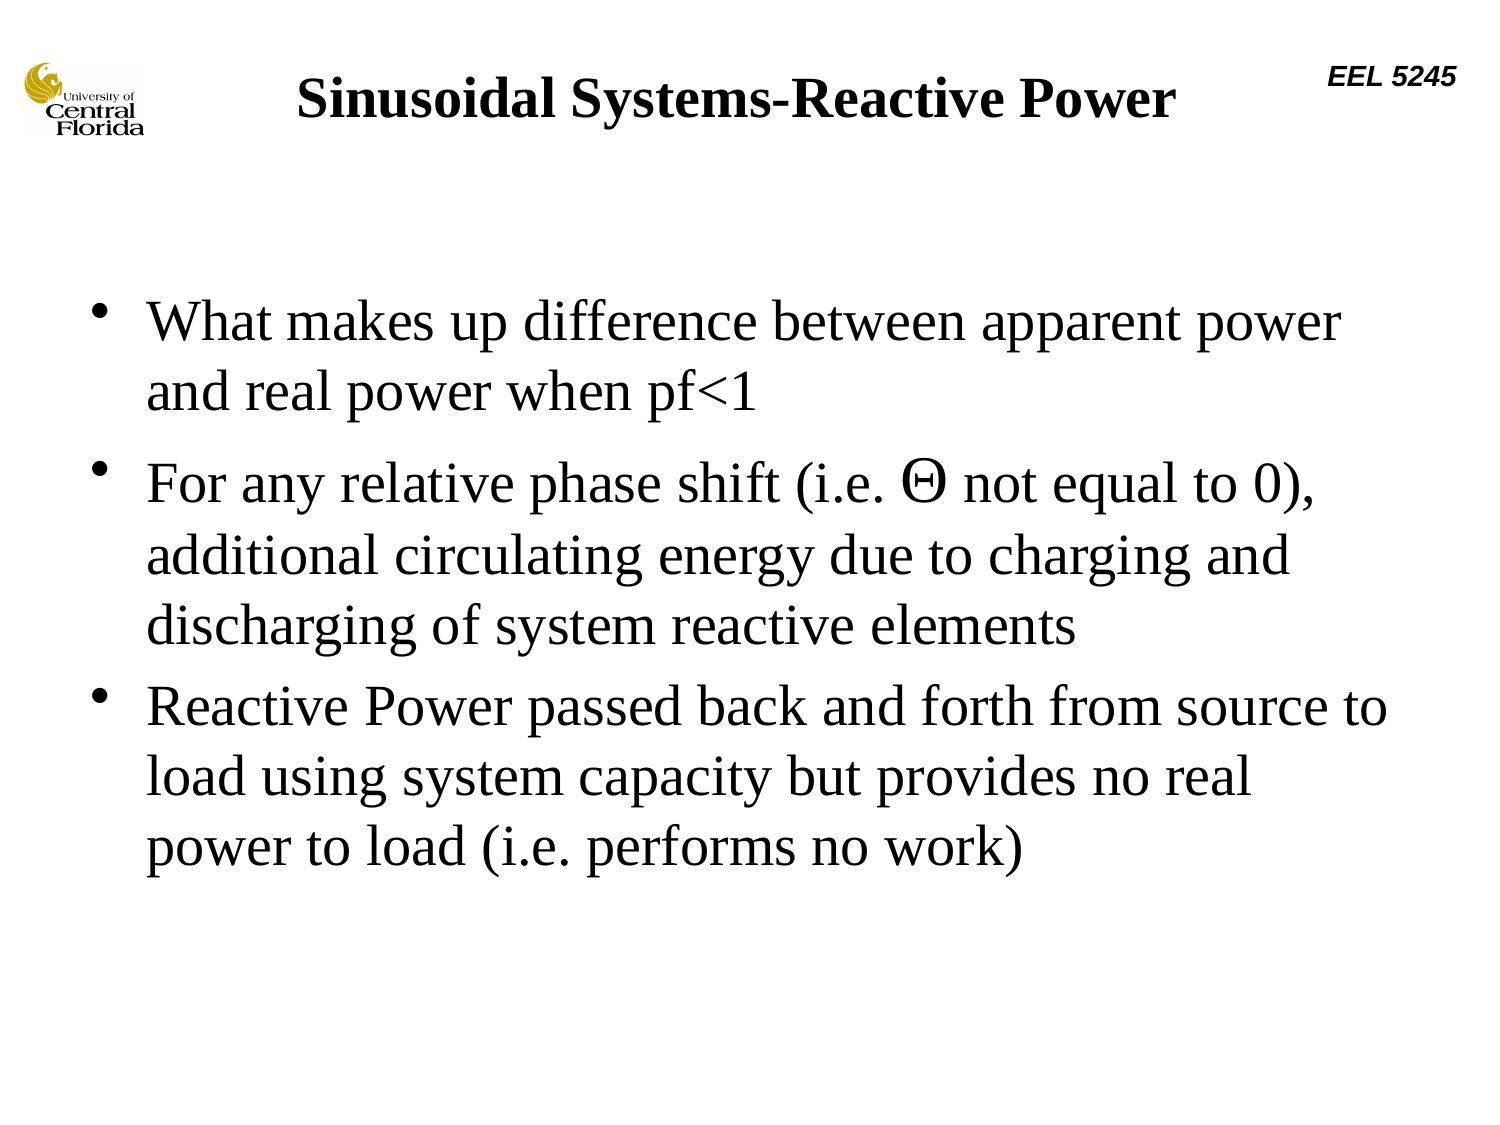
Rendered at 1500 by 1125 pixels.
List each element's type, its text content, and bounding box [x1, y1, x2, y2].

title Sinusoidal Systems-Reactive Power [265, 0, 1210, 188]
list What makes up difference between apparent power and real power when pf<1 For any relative phase shift (i.e. Θ not equal to 0), additional circulating energy due to charging and discharging of system reactive elements Reactive Power passed back and forth from source to load using system capacity but provides no real power to load (i.e. performs no work) [75, 275, 1425, 1018]
picture [24, 62, 144, 136]
